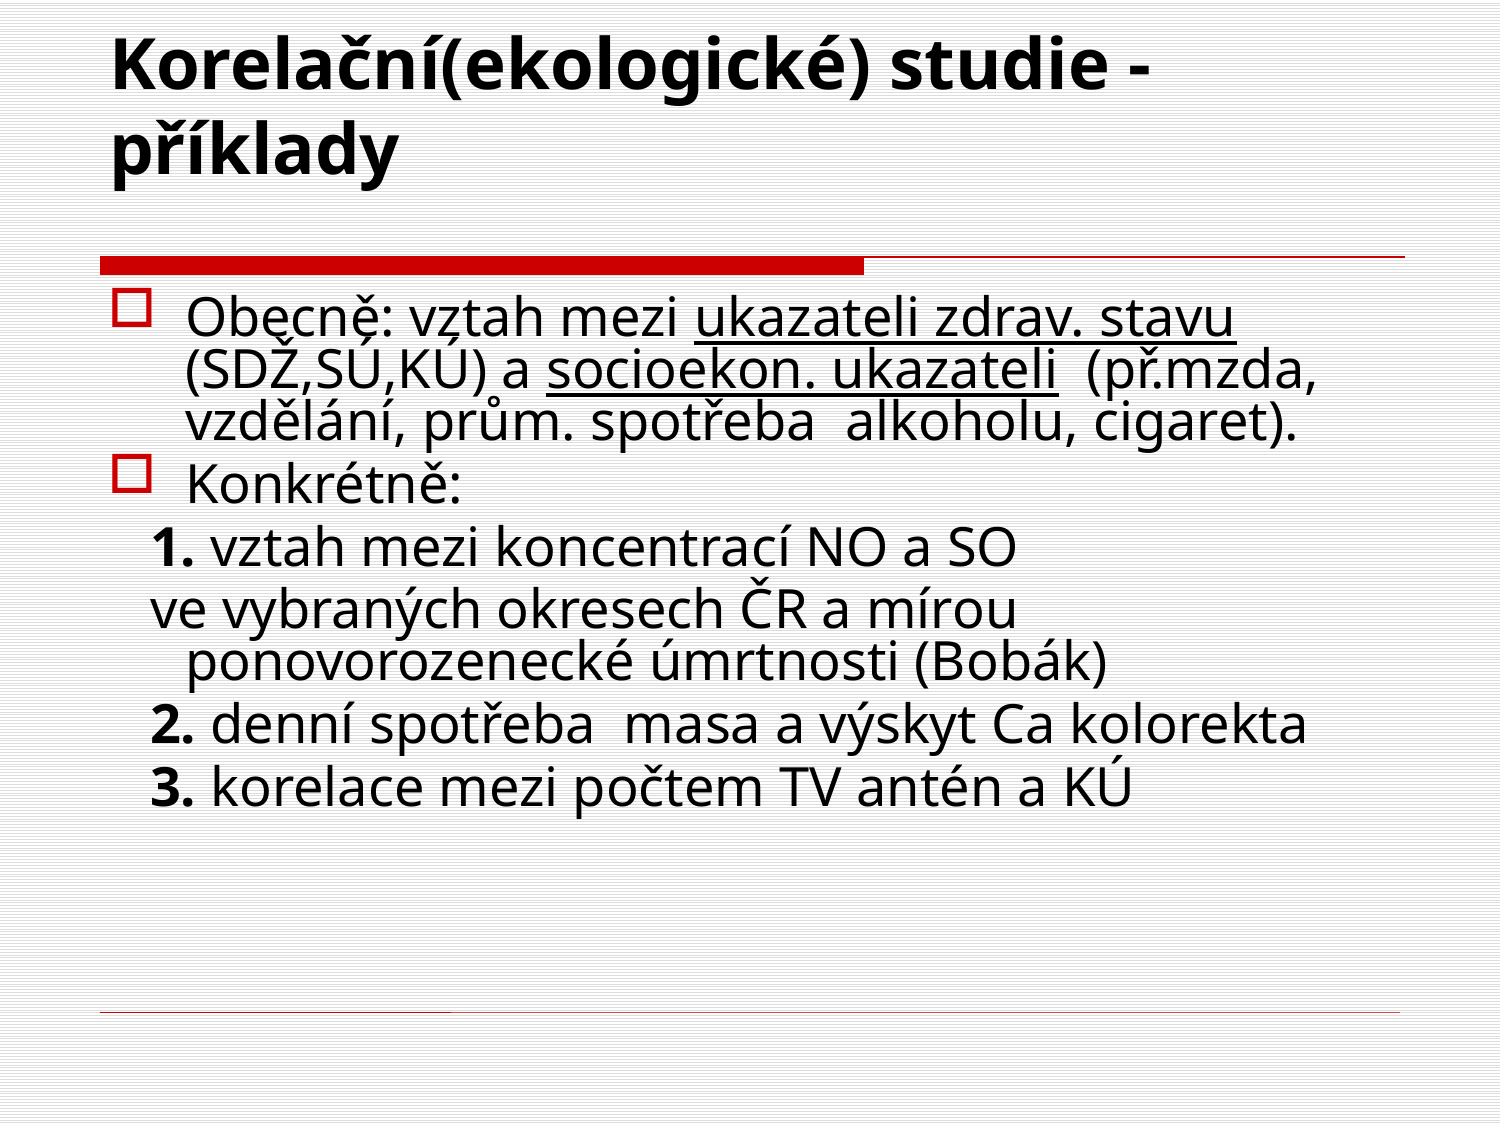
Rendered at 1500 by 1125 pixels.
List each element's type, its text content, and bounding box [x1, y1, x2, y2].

list Obecně: vztah mezi ukazateli zdrav. stavu (SDŽ,SÚ,KÚ) a socioekon. ukazateli (př.mzda, vzdělání, prům. spotřeba alkoholu, cigaret). Konkrétně: 1. vztah mezi koncentrací NO a SO ve vybraných okresech ČR a mírou ponovorozenecké úmrtnosti (Bobák) 2. denní spotřeba masa a výskyt Ca kolorekta 3. korelace mezi počtem TV antén a KÚ [92, 287, 1406, 988]
title Korelační(ekologické) studie - příklady [93, 49, 1407, 197]
